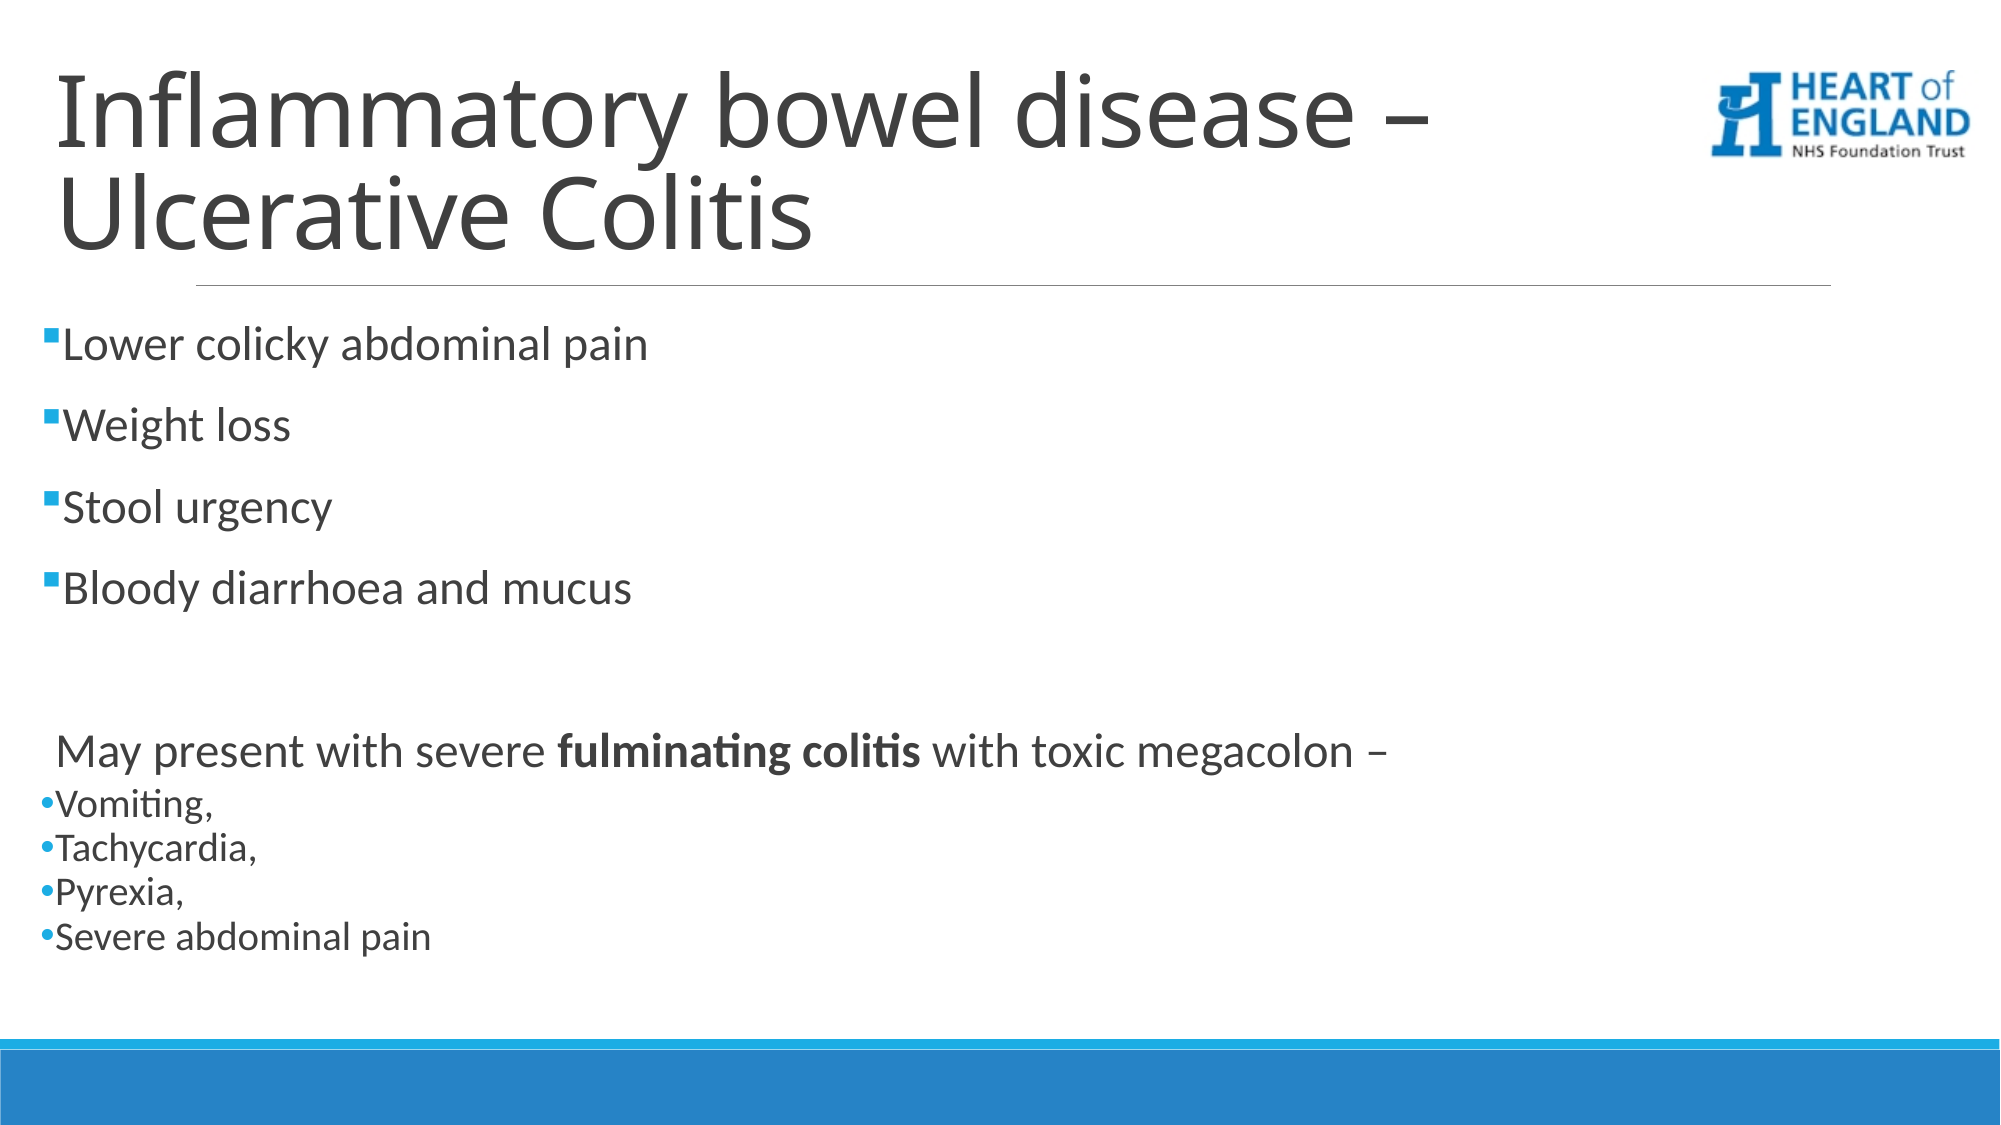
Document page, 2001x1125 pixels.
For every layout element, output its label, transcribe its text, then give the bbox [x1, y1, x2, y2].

picture [1677, 70, 2000, 159]
title Inflammatory bowel disease – Ulcerative Colitis [40, 39, 1691, 278]
list Lower colicky abdominal pain Weight loss Stool urgency Bloody diarrhoea and mucus May present with severe fulminating colitis with toxic megacolon – Vomiting, Tachycardia, Pyrexia, Severe abdominal pain [40, 310, 1691, 971]
